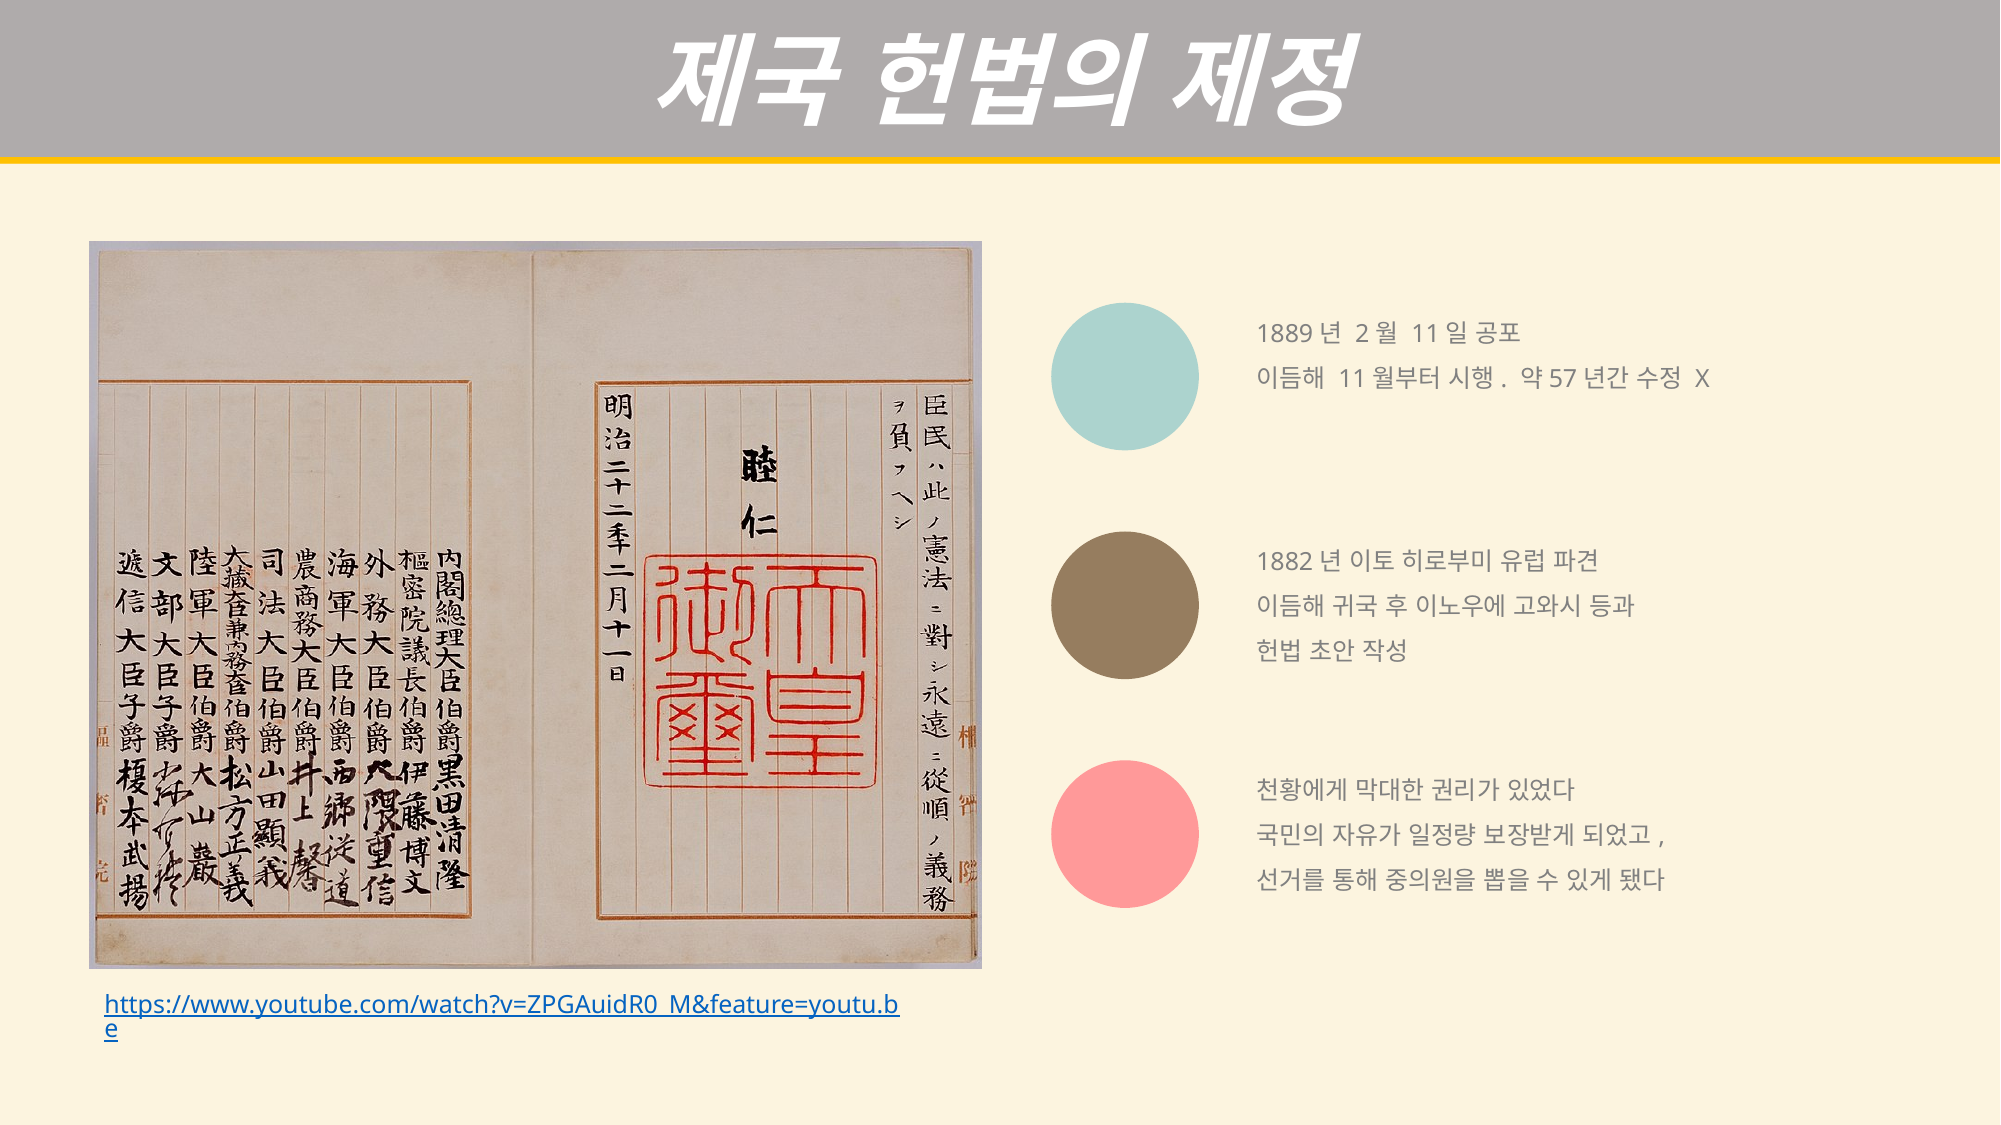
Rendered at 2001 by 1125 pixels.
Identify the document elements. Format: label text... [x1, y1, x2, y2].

picture [89, 241, 982, 970]
text_box 1882년 이토 히로부미 유럽 파견 이듬해 귀국 후 이노우에 고와시 등과 헌법 초안 작성 [1241, 523, 1749, 673]
text_box [1050, 530, 1200, 681]
text_box 1889년 2월 11일 공포 이듬해 11월부터 시행. 약57년간 수정 X [1241, 294, 1749, 445]
text_box [1050, 759, 1200, 909]
text_box https://www.youtube.com/watch?v=ZPGAuidR0_M&feature=youtu.be [89, 980, 917, 1030]
text_box 제국 헌법의 제정 [0, 0, 2000, 158]
text_box 천황에게 막대한 권리가 있었다 국민의 자유가 일정량 보장받게 되었고, 선거를 통해 중의원을 뽑을 수 있게 됐다 [1241, 752, 1749, 902]
text_box [1050, 301, 1200, 452]
